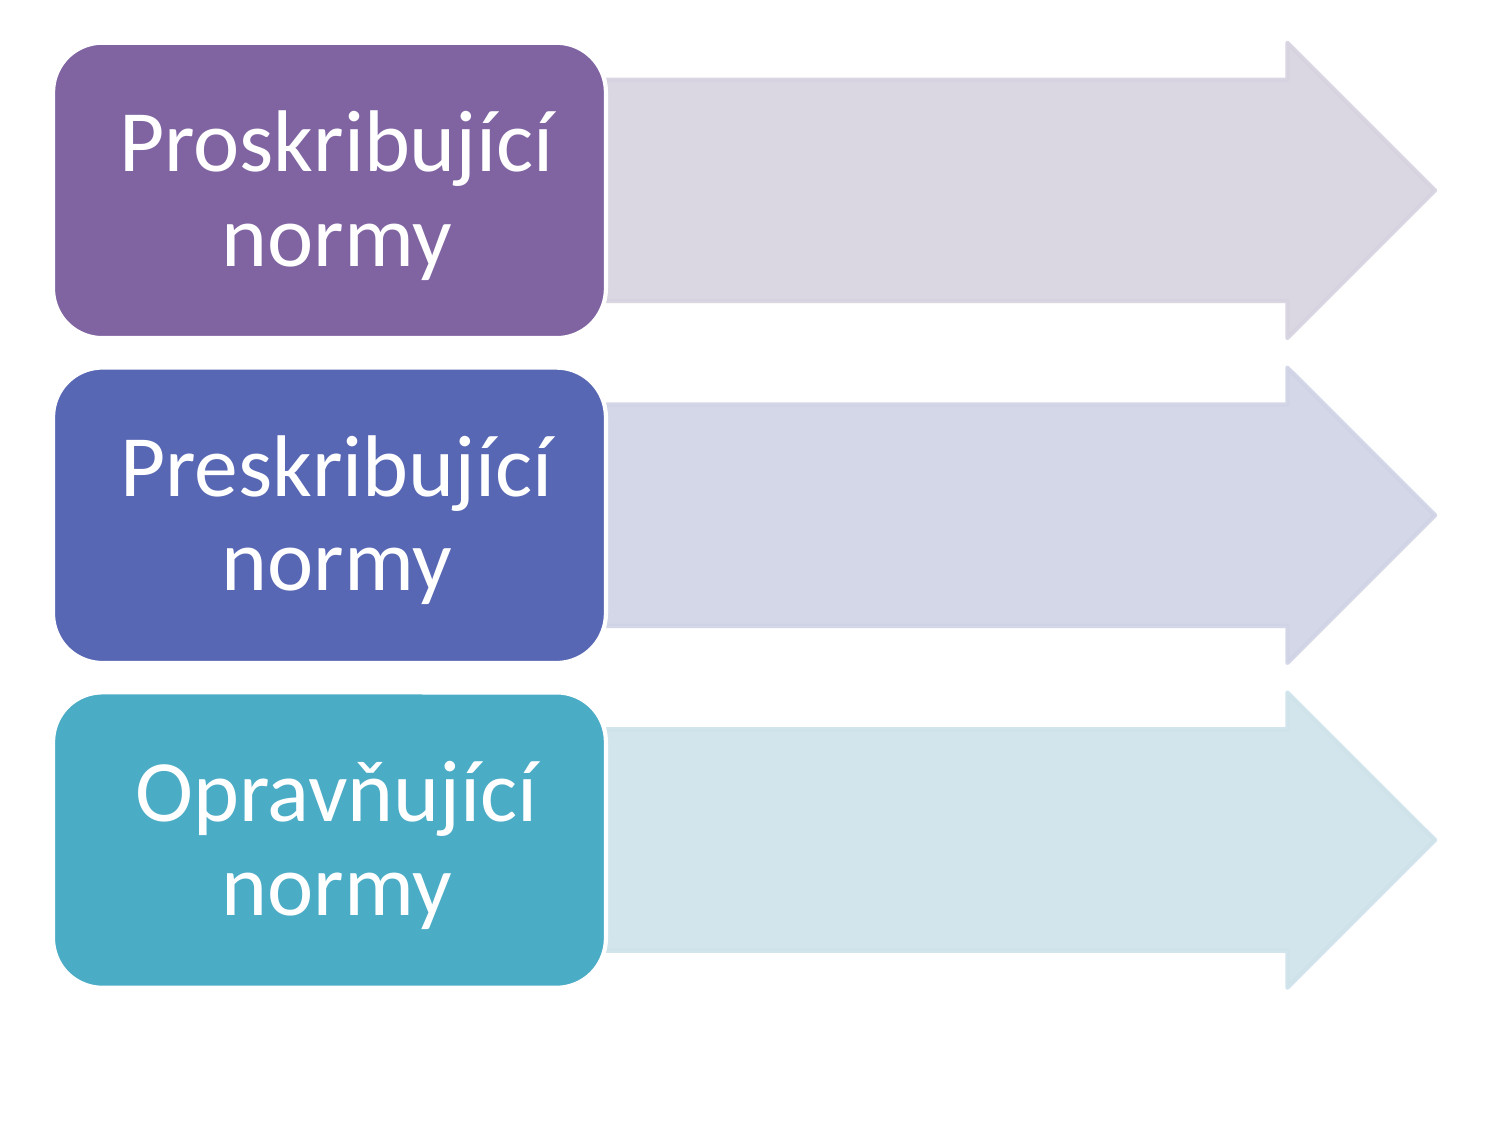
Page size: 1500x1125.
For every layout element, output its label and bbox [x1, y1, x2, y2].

text_box [52, 42, 1436, 988]
